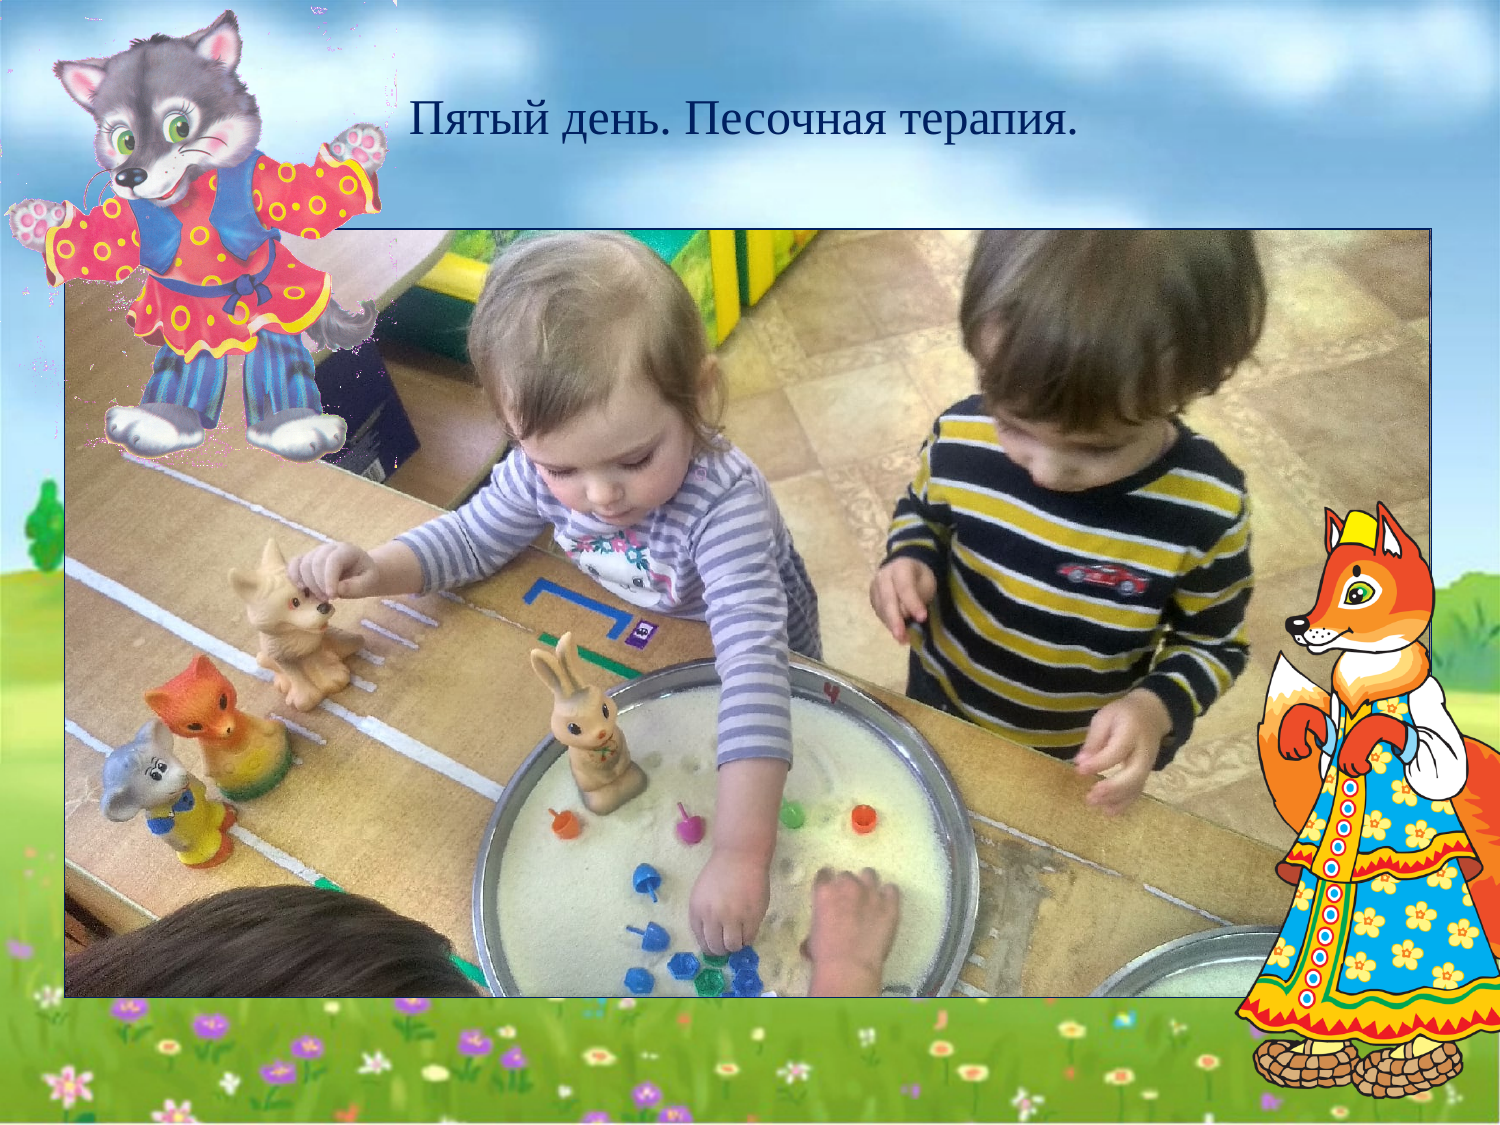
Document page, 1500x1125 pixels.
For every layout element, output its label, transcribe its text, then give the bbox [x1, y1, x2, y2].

picture [1448, 919, 1479, 948]
text_box Пятый день. Песочная терапия. [401, 76, 1258, 152]
picture [0, 0, 1500, 1104]
picture [1392, 940, 1423, 970]
picture [1406, 902, 1437, 931]
